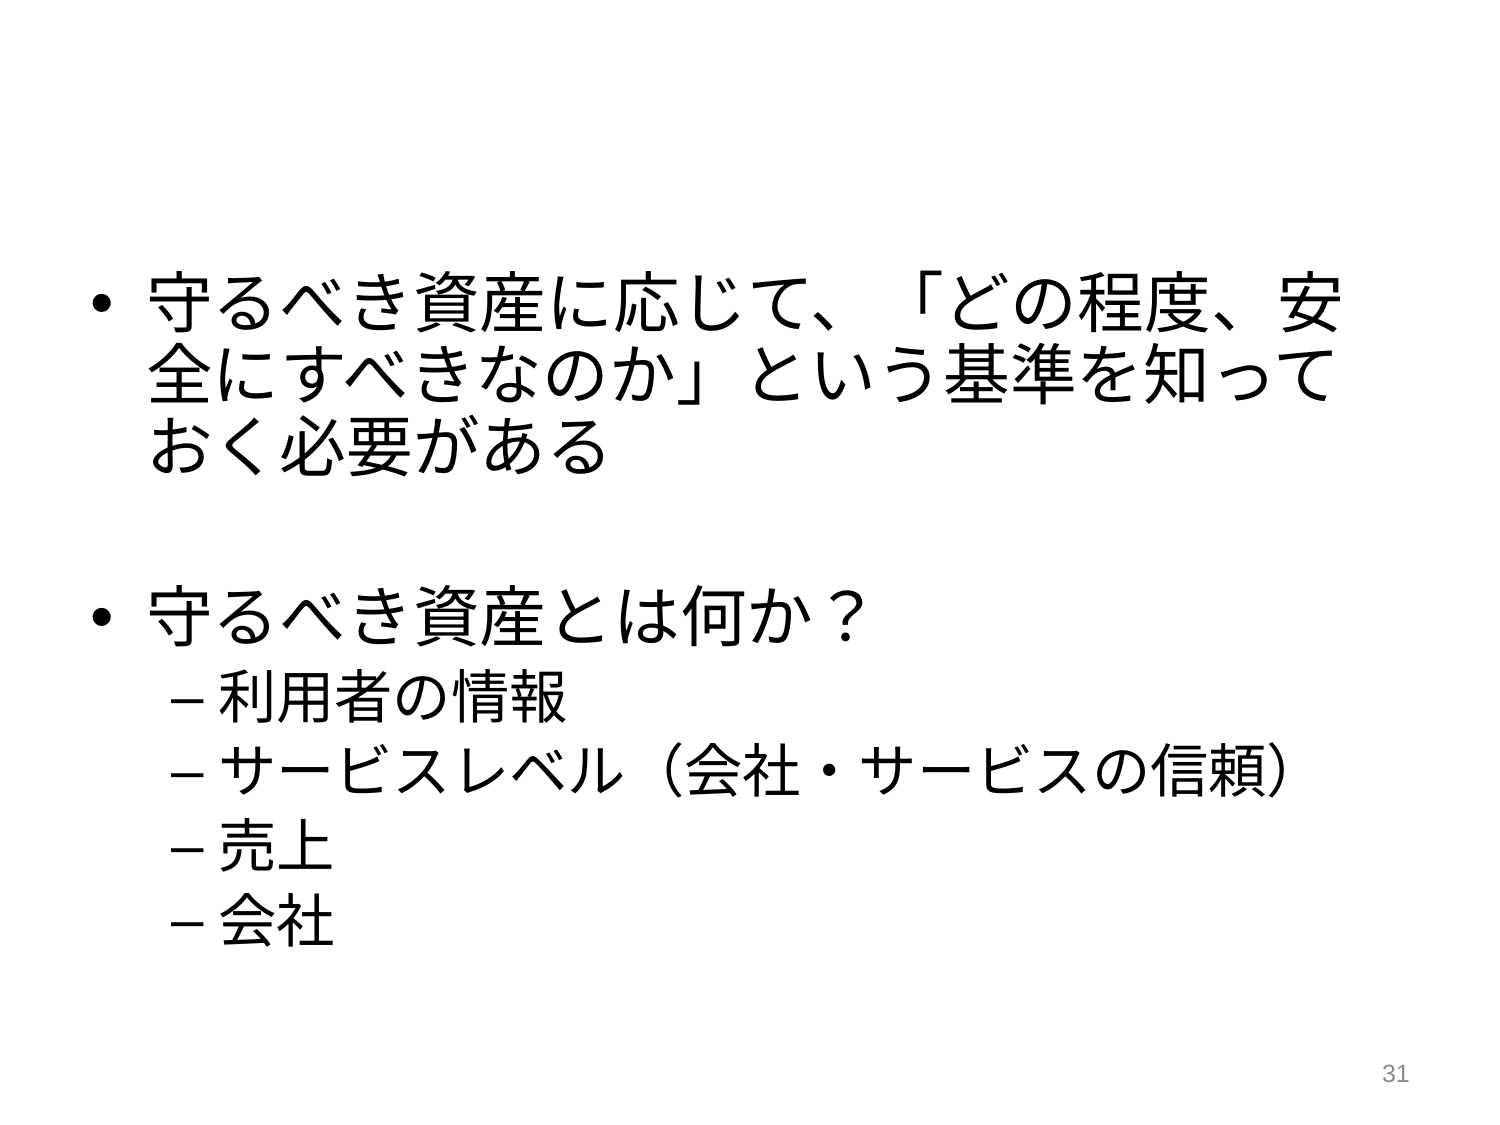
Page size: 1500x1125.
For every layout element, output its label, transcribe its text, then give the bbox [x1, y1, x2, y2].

slide_number 31 [1074, 1042, 1425, 1103]
list 守るべき資産に応じて、「どの程度、安全にすべきなのか」という基準を知っておく必要がある 守るべき資産とは何か？ 利用者の情報 サービスレベル（会社・サービスの信頼） 売上 会社 [75, 262, 1425, 1005]
